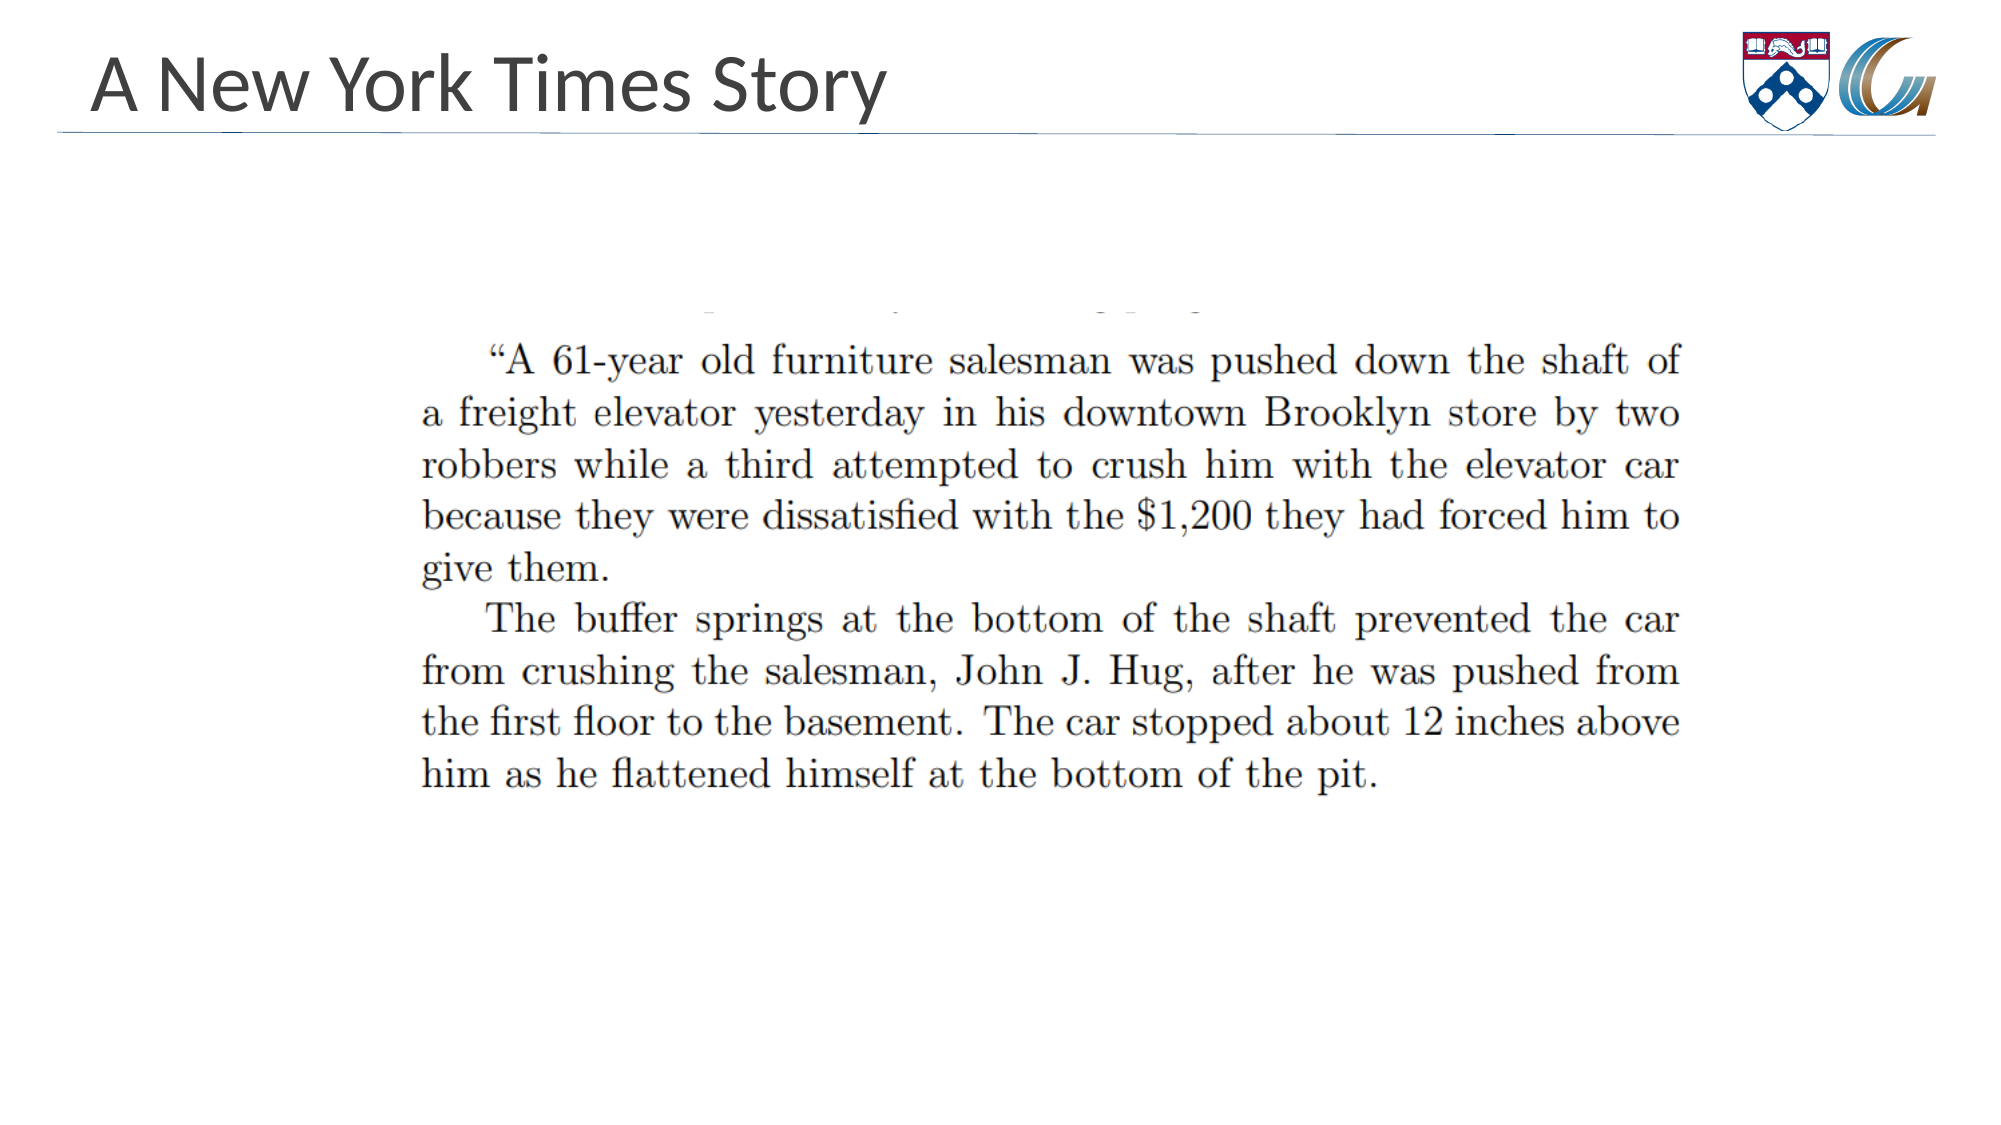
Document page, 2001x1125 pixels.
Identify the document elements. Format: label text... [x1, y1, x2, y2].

picture [1832, 21, 1943, 132]
picture [362, 312, 1743, 826]
title A New York Times Story [75, 33, 1696, 122]
